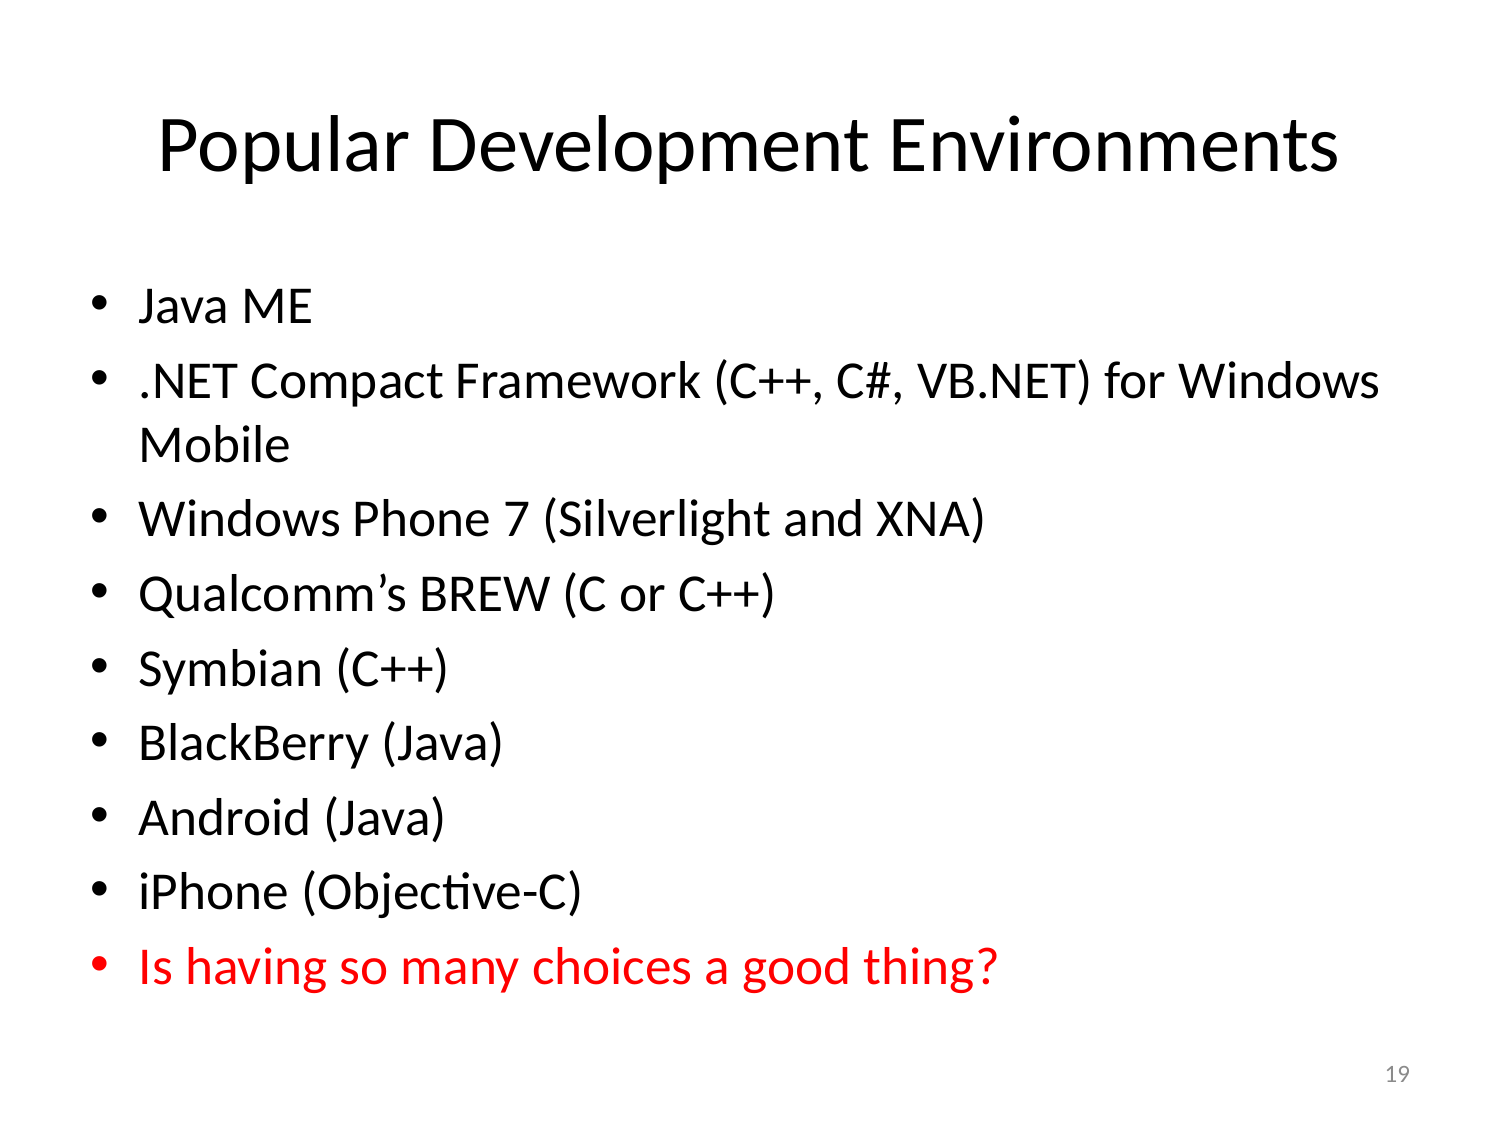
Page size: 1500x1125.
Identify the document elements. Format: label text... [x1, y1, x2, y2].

list Java ME .NET Compact Framework (C++, C#, VB.NET) for Windows Mobile Windows Phone 7 (Silverlight and XNA) Qualcomm’s BREW (C or C++) Symbian (C++) BlackBerry (Java) Android (Java) iPhone (Objective-C) Is having so many choices a good thing? [75, 262, 1425, 1005]
slide_number 19 [1074, 1042, 1425, 1103]
title Popular Development Environments [75, 45, 1425, 233]
